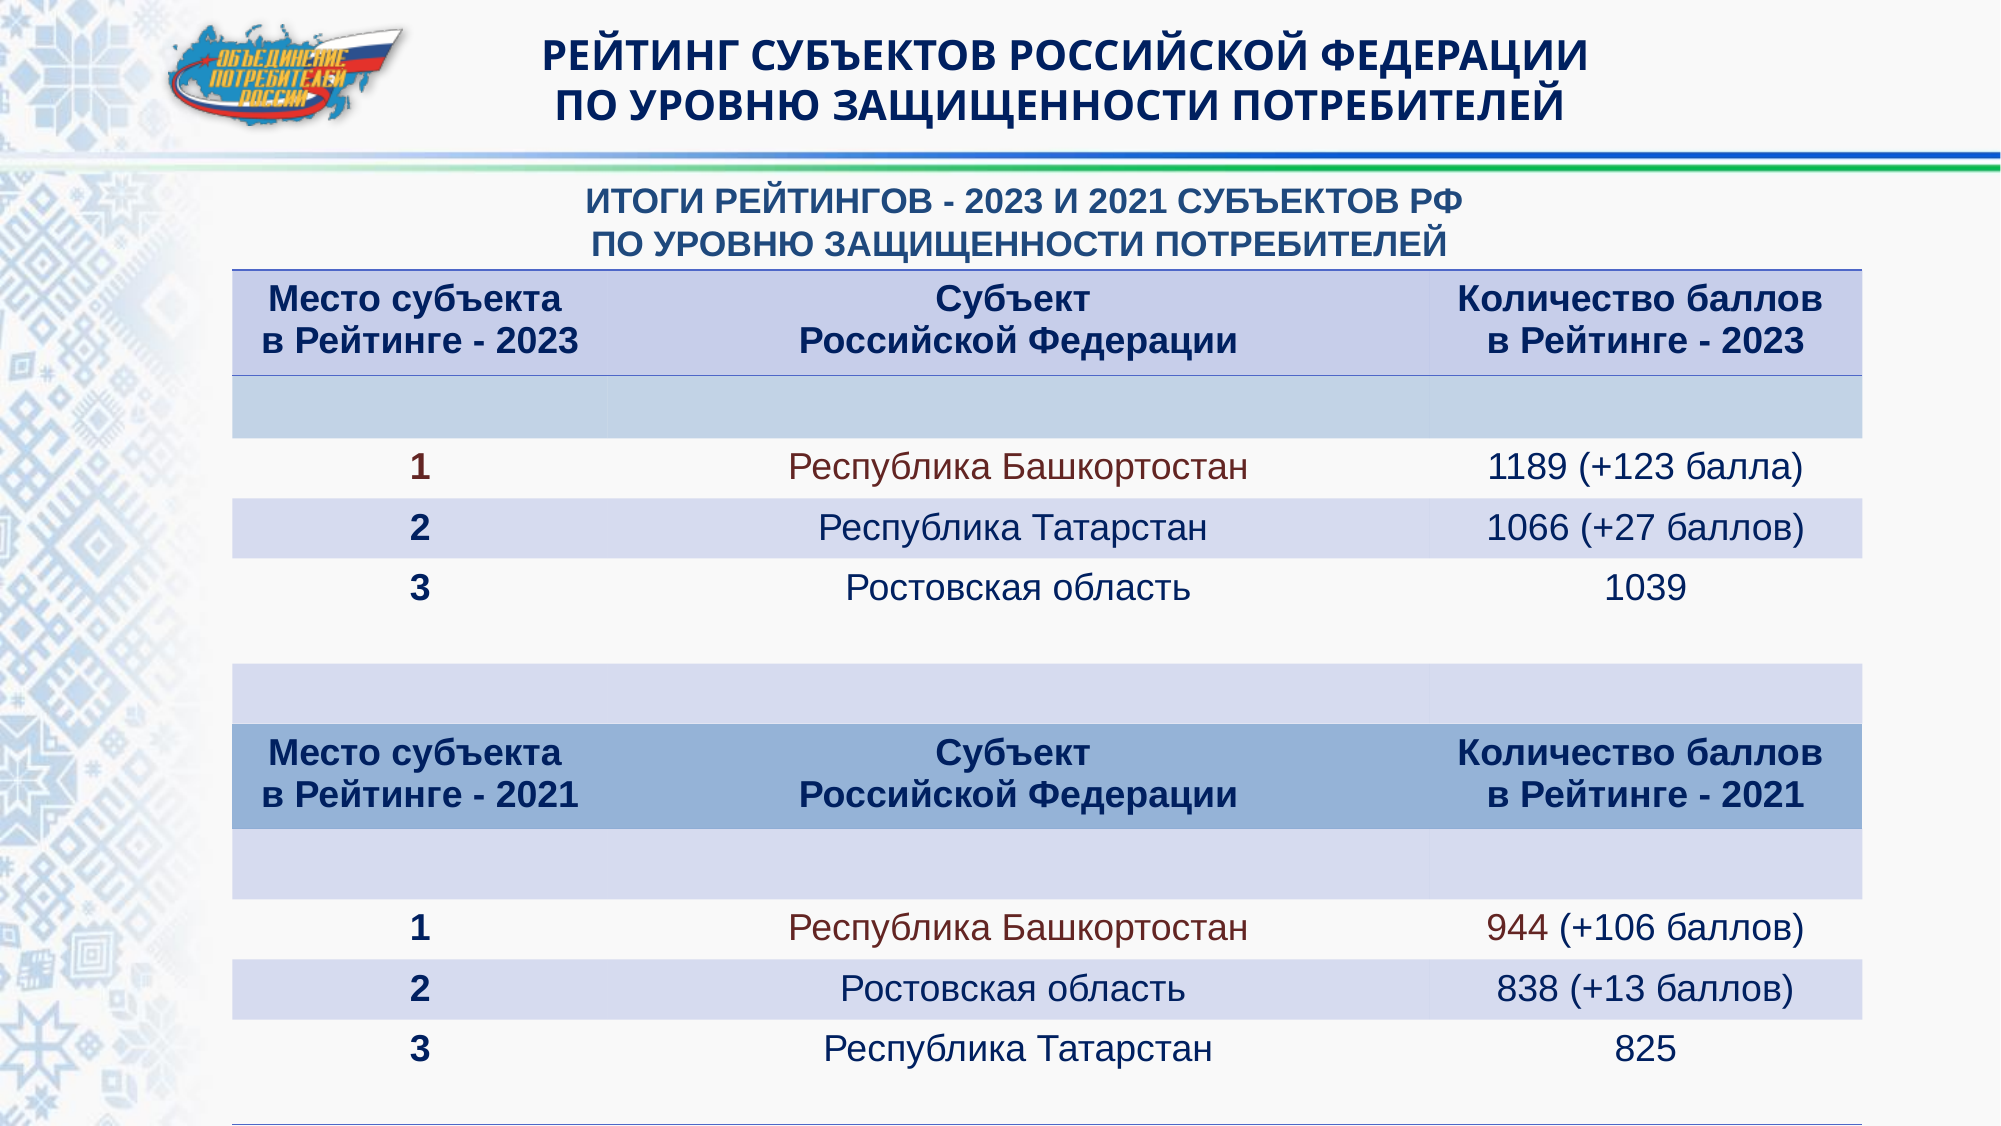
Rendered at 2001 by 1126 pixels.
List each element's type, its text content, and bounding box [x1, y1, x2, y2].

table_cell Место субъекта в Рейтинге - 2021 [232, 724, 608, 829]
table_cell [232, 664, 608, 724]
table_cell 1066 (+27 баллов) [1429, 498, 1862, 558]
table_cell 1 [232, 899, 608, 959]
table_cell Субъект Российской Федерации [608, 724, 1429, 829]
table_cell 825 [1429, 1020, 1862, 1124]
table_cell 944 (+106 баллов) [1429, 899, 1862, 959]
table_cell 1039 [1429, 558, 1862, 664]
table_cell Ростовская область [608, 959, 1429, 1020]
table_cell 2 [232, 959, 608, 1020]
table_cell 2 [232, 498, 608, 558]
picture [0, 0, 2001, 1126]
table_cell [608, 376, 1429, 438]
table_cell [232, 376, 608, 438]
table_cell Ростовская область [608, 558, 1429, 664]
table_header Субъект Российской Федерации [608, 271, 1429, 375]
table_cell [1429, 664, 1862, 724]
text_box РЕЙТИНГ СУБЪЕКТОВ РОССИЙСКОЙ ФЕДЕРАЦИИ ПО УРОВНЮ ЗАЩИЩЕННОСТИ ПОТРЕБИТЕЛЕЙ [456, 19, 1686, 140]
table_cell [1429, 376, 1862, 438]
table_cell Республика Татарстан [608, 1020, 1429, 1124]
table_cell 838 (+13 баллов) [1429, 959, 1862, 1020]
table_cell Количество баллов в Рейтинге - 2021 [1429, 724, 1862, 829]
table_cell [608, 829, 1429, 899]
table_cell Республика Татарстан [608, 498, 1429, 558]
table_cell Республика Башкортостан [608, 899, 1429, 959]
table_cell [608, 664, 1429, 724]
table_cell 1 [232, 438, 608, 498]
table_cell [1429, 829, 1862, 899]
table_cell Республика Башкортостан [608, 438, 1429, 498]
table_header Количество баллов в Рейтинге - 2023 [1429, 271, 1862, 375]
table_cell 3 [232, 558, 608, 664]
text_box ИТОГИ РейтингОВ - 2023 и 2021 СУБЪЕКТОВ РФ по уровню защищенности потребителей [504, 171, 1545, 269]
table_header Место субъекта в Рейтинге - 2023 [232, 271, 608, 375]
table_cell [232, 829, 608, 899]
table_cell 1189 (+123 балла) [1429, 438, 1862, 498]
table_cell 3 [232, 1020, 608, 1124]
